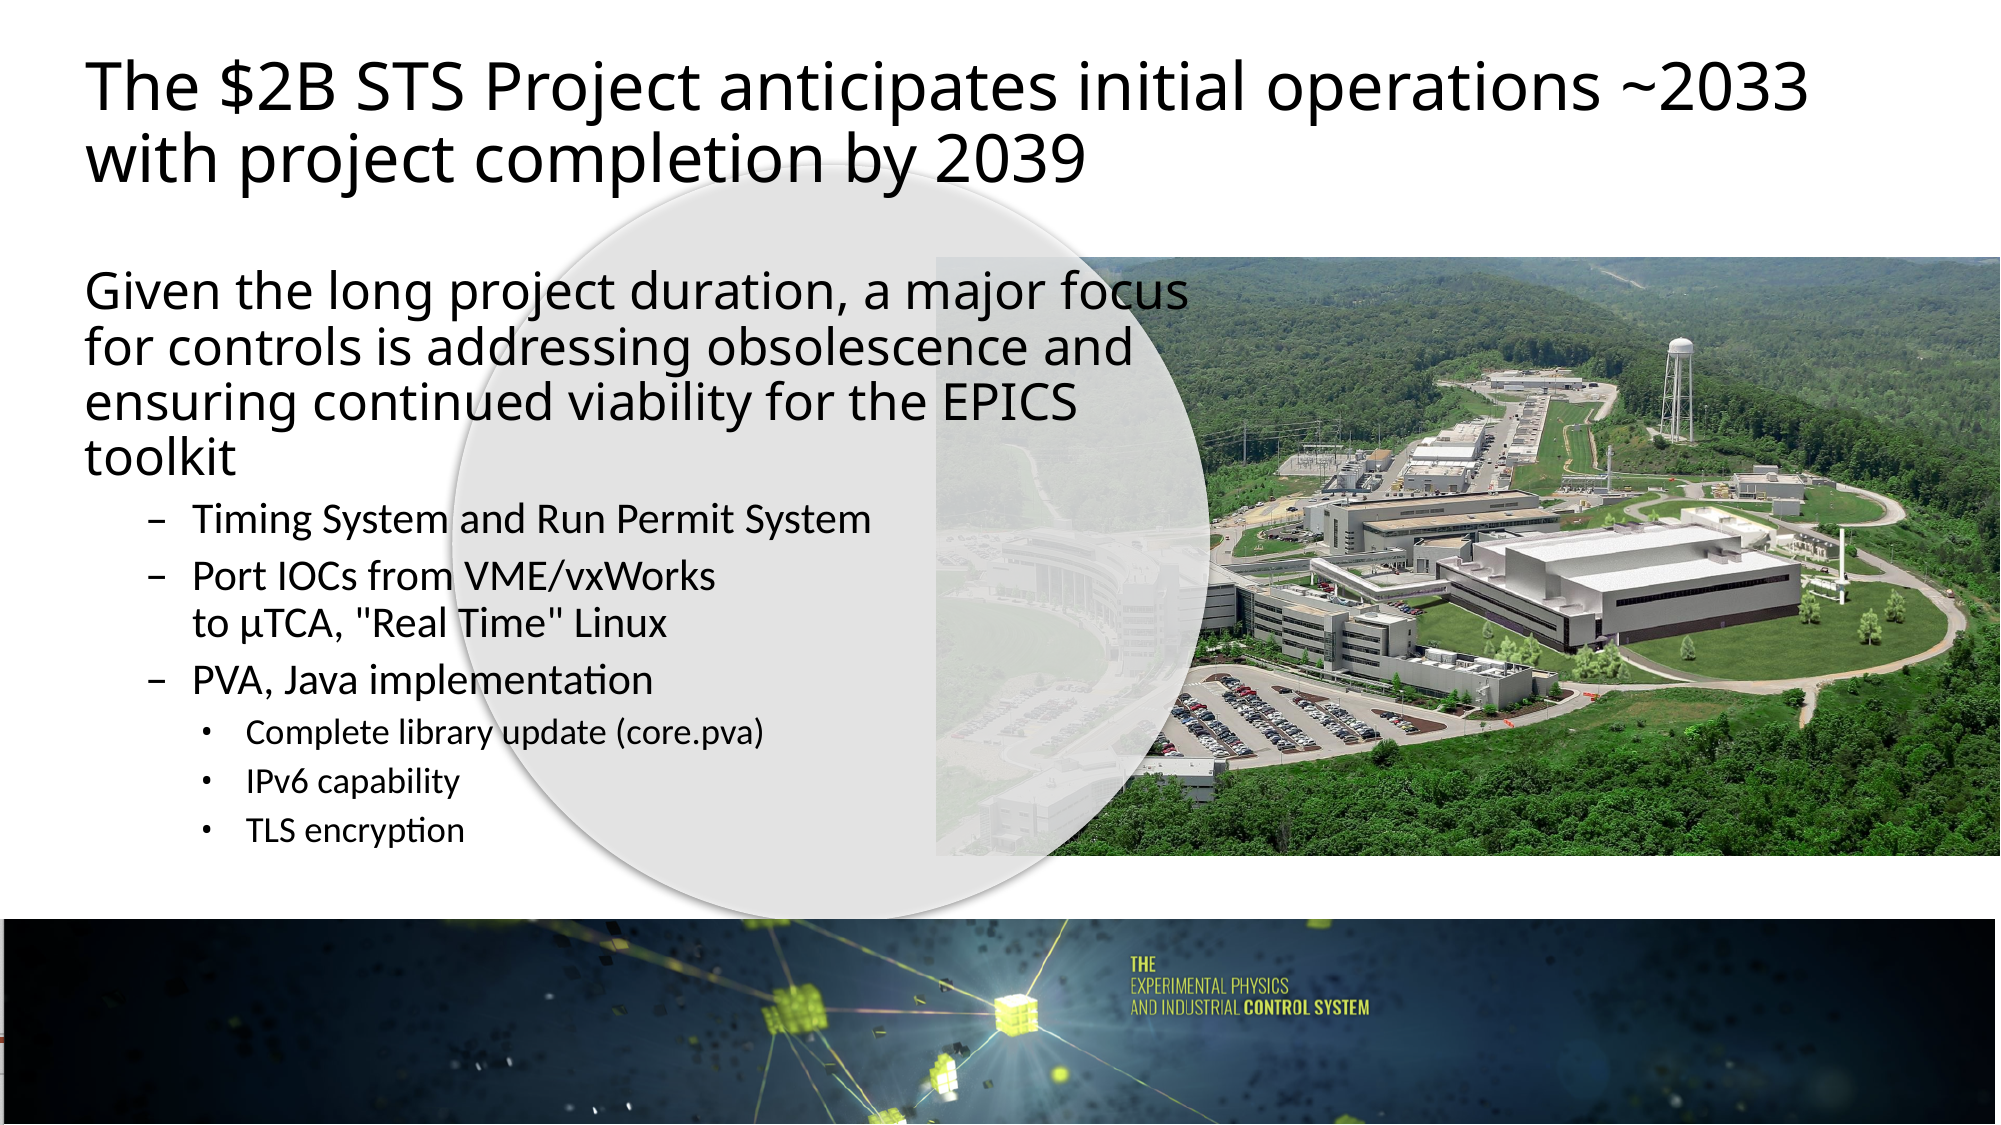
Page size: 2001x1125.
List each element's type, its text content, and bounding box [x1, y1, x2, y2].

title The $2B STS Project anticipates initial operations ~2033 with project completion by 2039 [70, 45, 1946, 206]
picture [0, 919, 1995, 1125]
list Given the long project duration, a major focus for controls is addressing obsolescence and ensuring continued viability for the EPICS toolkit Timing System and Run Permit System Port IOCs from VME/vxWorks to µTCA, "Real Time" Linux PVA, Java implementation Complete library update (core.pva) IPv6 capability TLS encryption [69, 258, 452, 861]
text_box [452, 165, 2000, 923]
